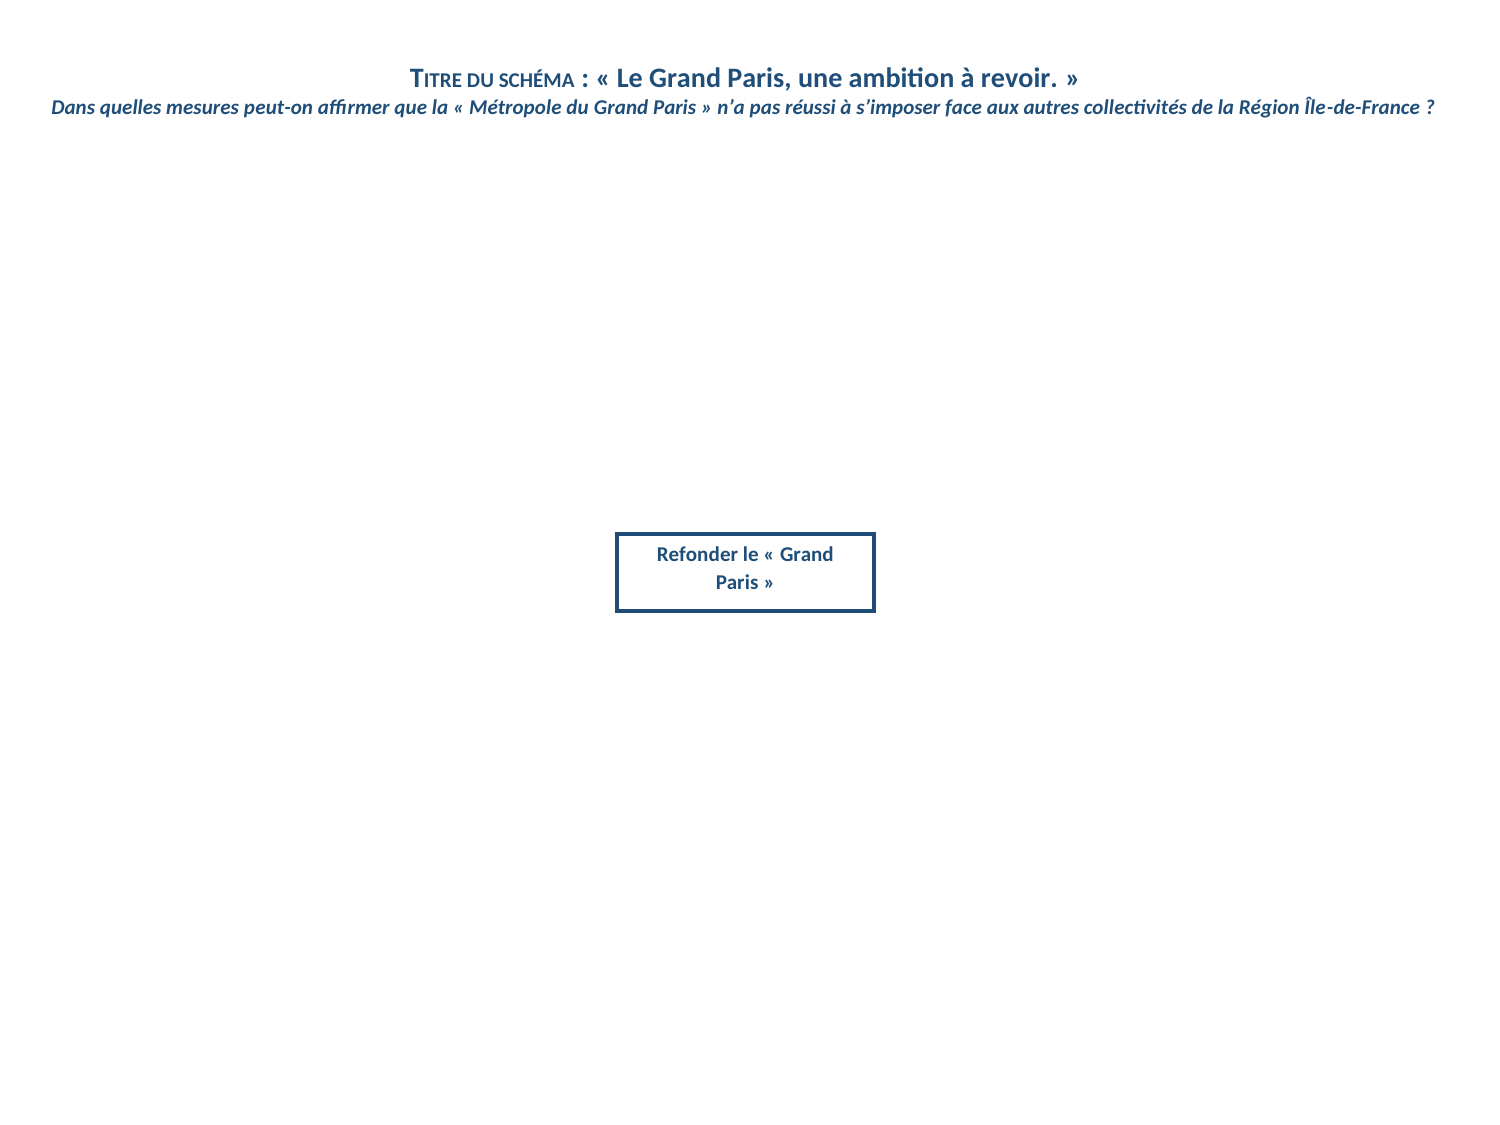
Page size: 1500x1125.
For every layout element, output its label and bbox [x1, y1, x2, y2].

text_box [8, 54, 1483, 1064]
